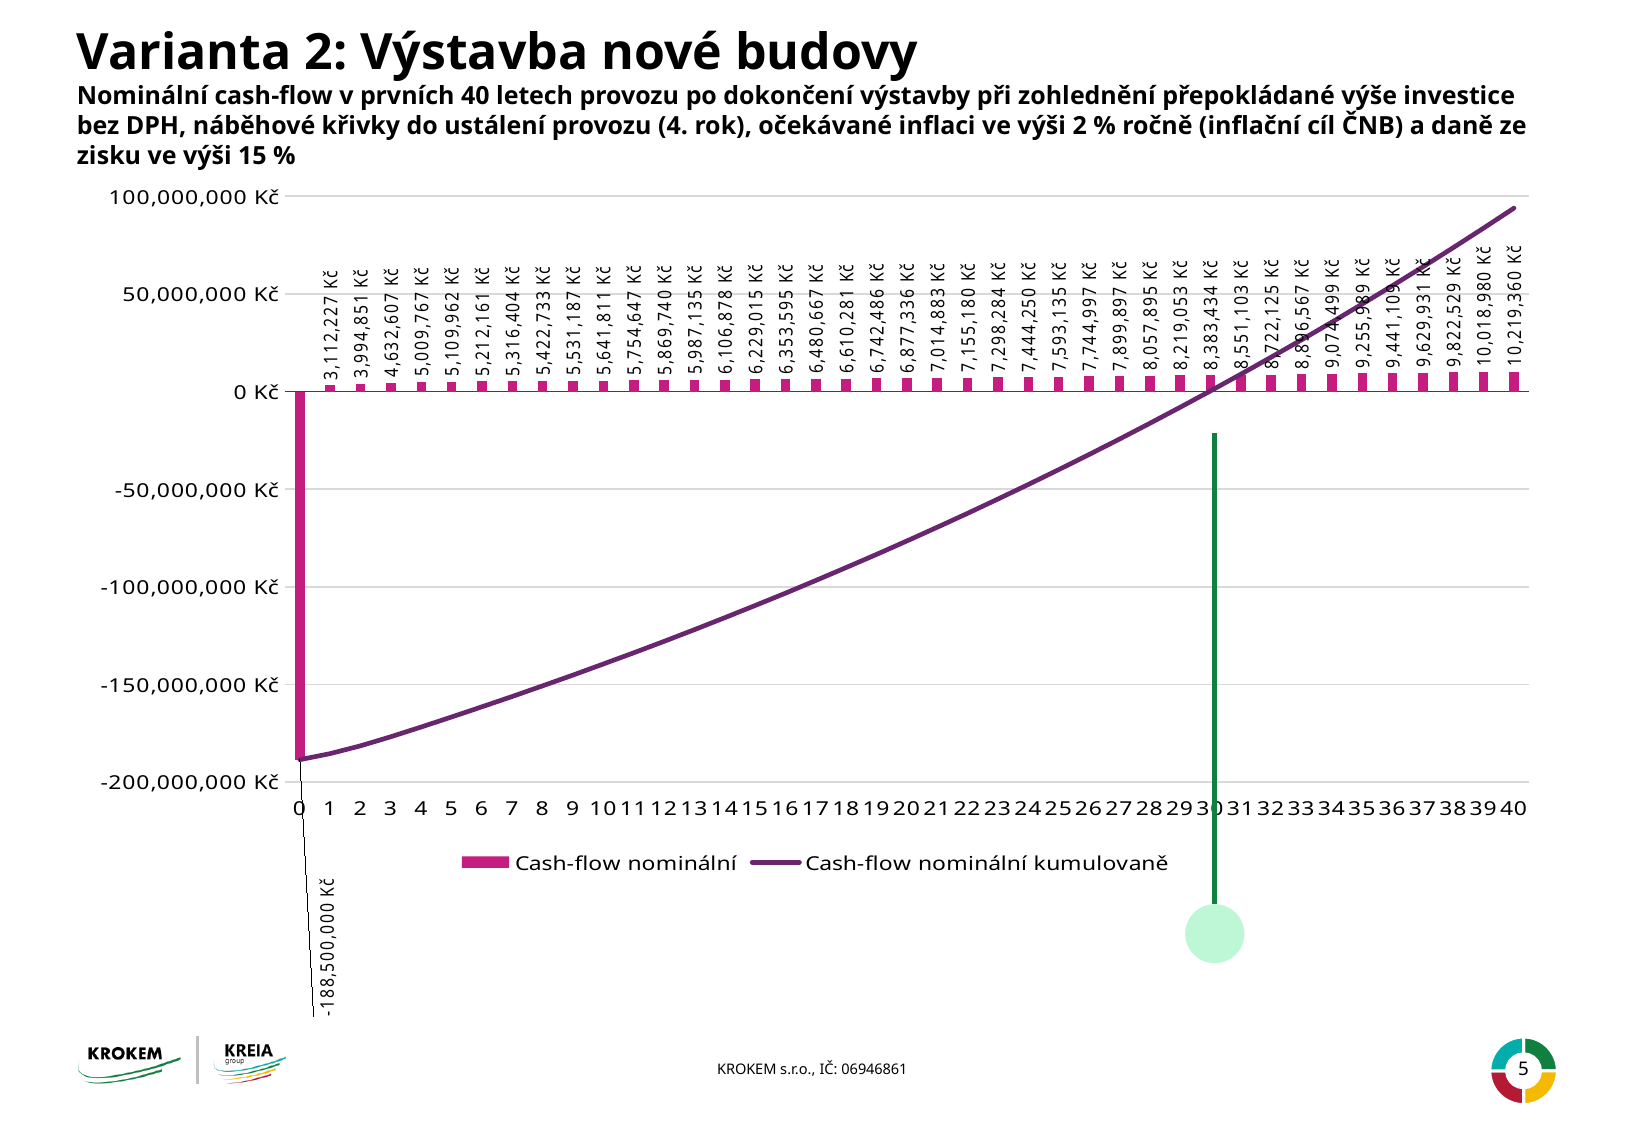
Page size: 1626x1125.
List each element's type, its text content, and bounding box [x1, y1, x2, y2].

picture [208, 1042, 291, 1085]
chart [70, 168, 1559, 1017]
picture [70, 1035, 188, 1095]
title Varianta 2: Výstavba nové budovy Nominální cash-flow v prvních 40 letech provozu po dokončení výstavby při zohlednění přepokládané výše investice bez DPH, náběhové křivky do ustálení provozu (4. rok), očekávané inflaci ve výši 2 % ročně (inflační cíl ČNB) a daně ze zisku ve výši 15 % [70, 47, 1559, 142]
